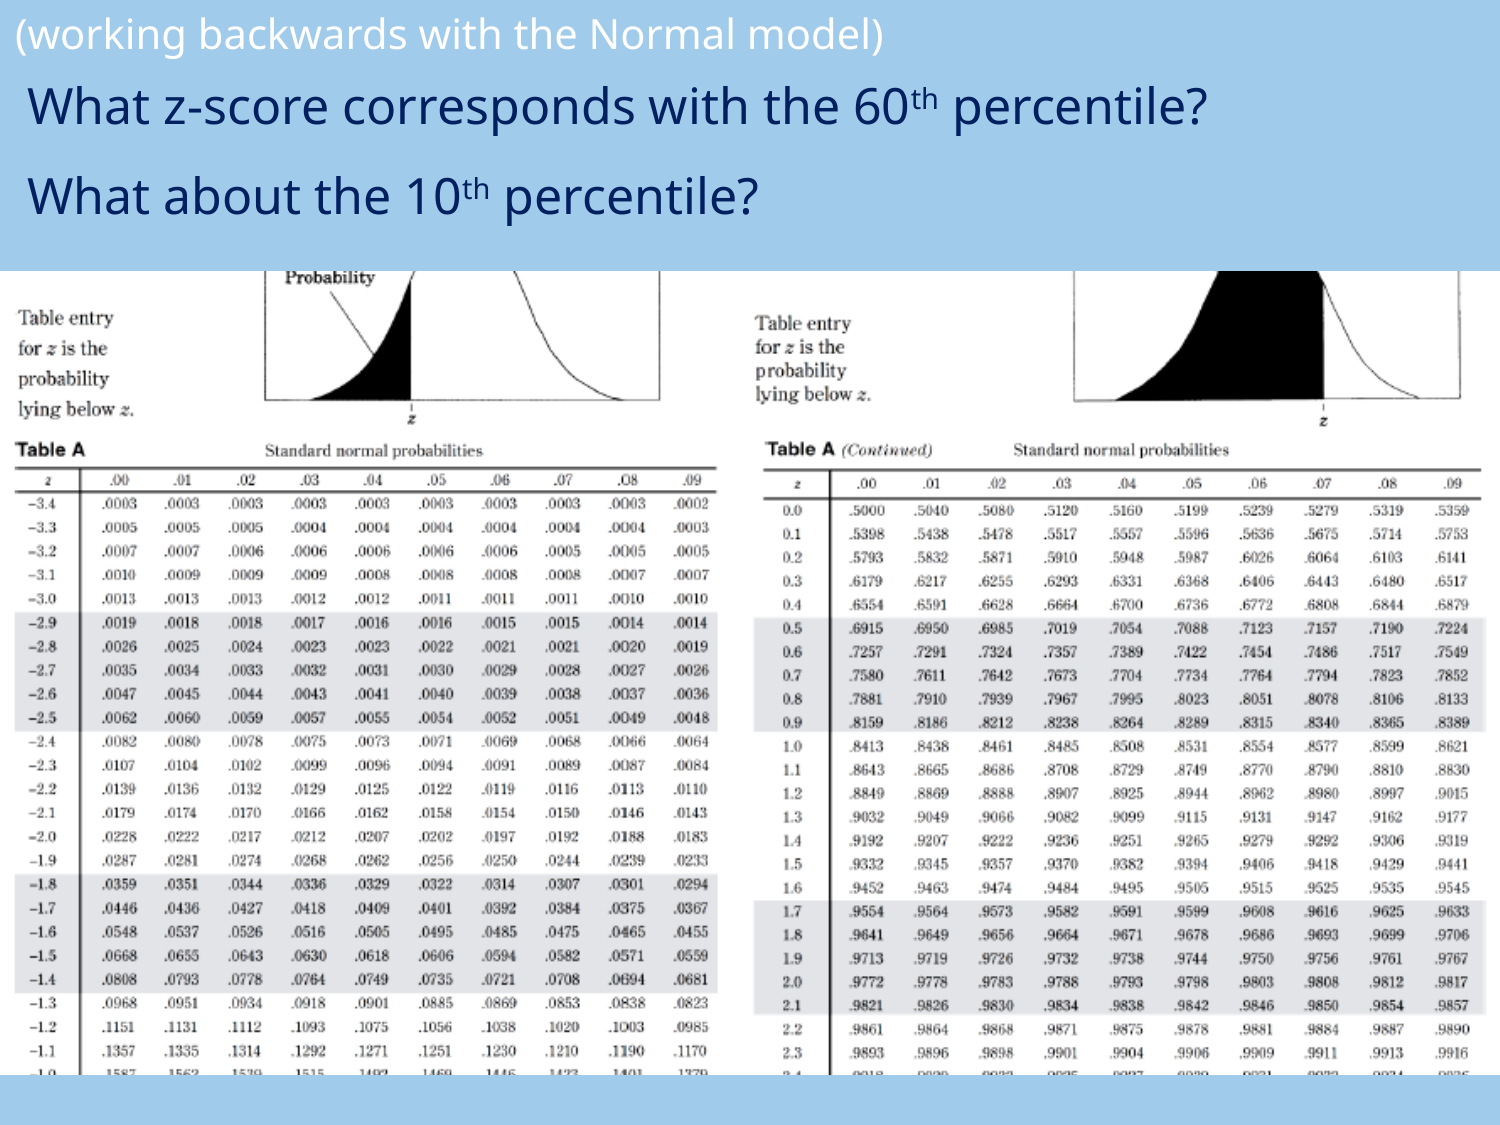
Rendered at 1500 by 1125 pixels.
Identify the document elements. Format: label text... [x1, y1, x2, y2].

text_box What z-score corresponds with the 60th percentile? What about the 10th percentile? [12, 37, 1388, 233]
picture [0, 271, 1500, 1076]
title (working backwards with the Normal model) [0, 0, 1363, 75]
